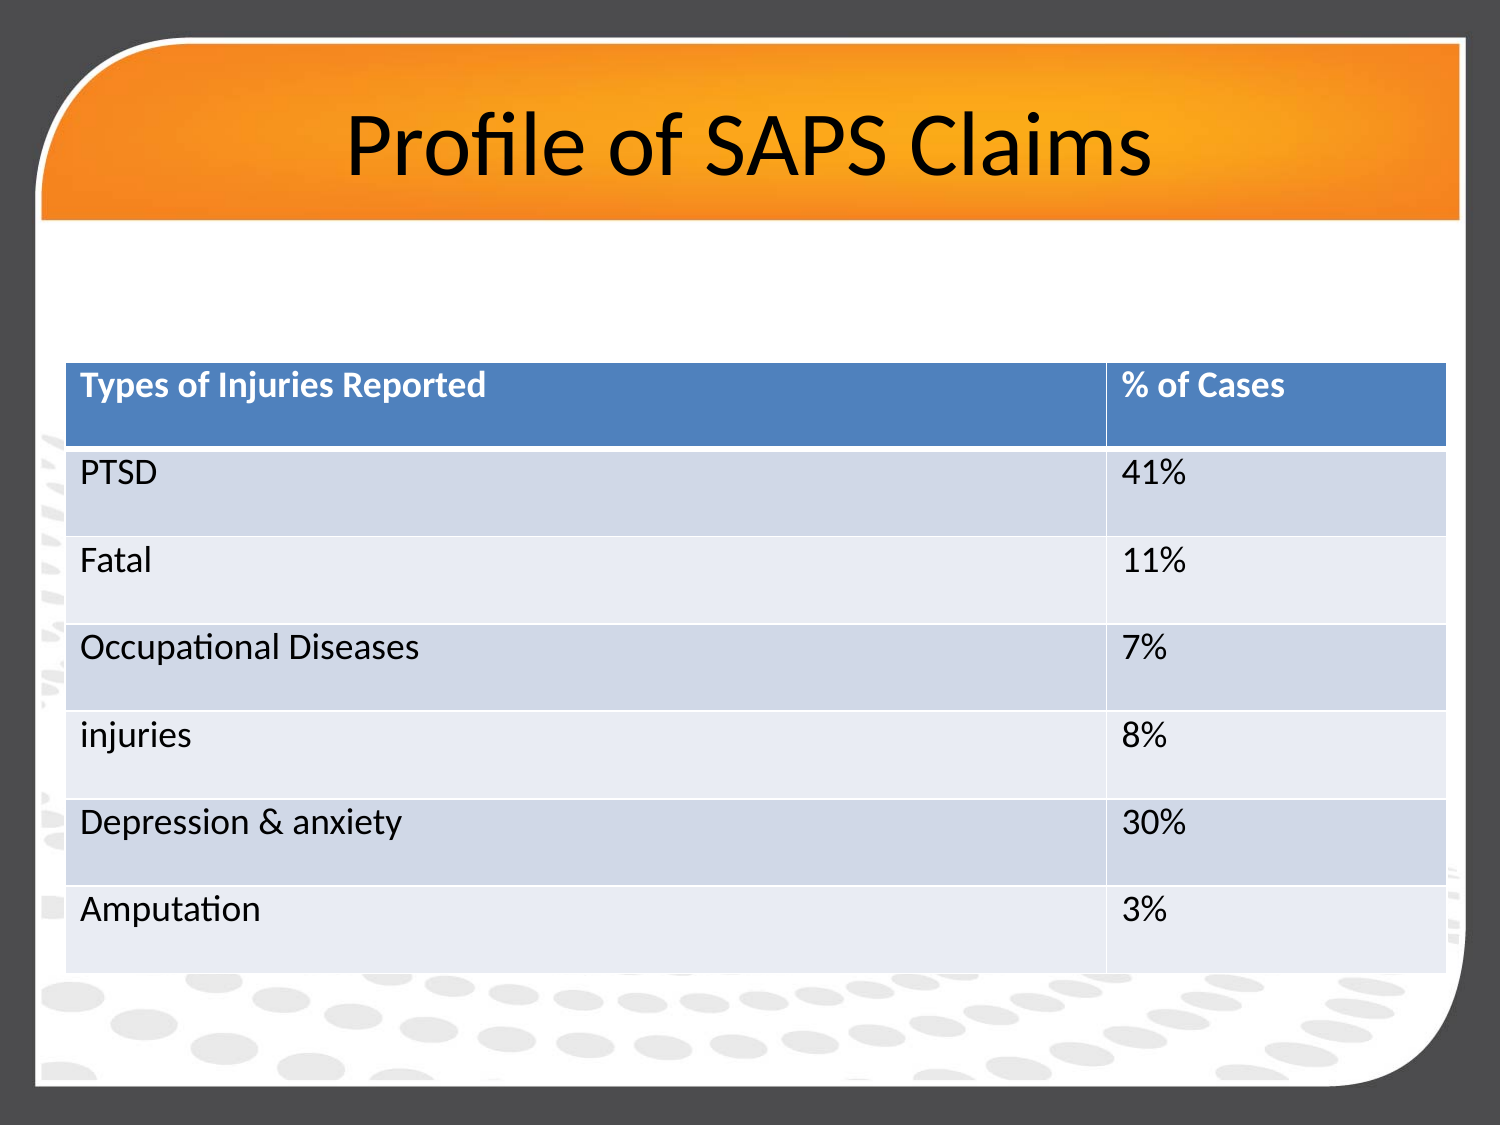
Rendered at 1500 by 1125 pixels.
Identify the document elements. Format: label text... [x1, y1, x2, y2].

table_cell Fatal [66, 537, 1106, 623]
table_cell Depression & anxiety [66, 800, 1106, 885]
table_cell PTSD [66, 452, 1106, 536]
table_cell 7% [1107, 625, 1446, 710]
table_cell 11% [1107, 537, 1446, 623]
table_cell 41% [1107, 452, 1446, 536]
table_cell Occupational Diseases [66, 625, 1106, 710]
table_cell 30% [1107, 800, 1446, 885]
table_cell 8% [1107, 712, 1446, 798]
table_cell injuries [66, 712, 1106, 798]
table_header % of Cases [1107, 363, 1446, 446]
table_cell Amputation [66, 887, 1106, 973]
picture [0, 0, 1500, 1125]
table_cell 3% [1107, 887, 1446, 973]
title Profile of SAPS Claims [75, 45, 1425, 233]
table_header Types of Injuries Reported [66, 363, 1106, 446]
